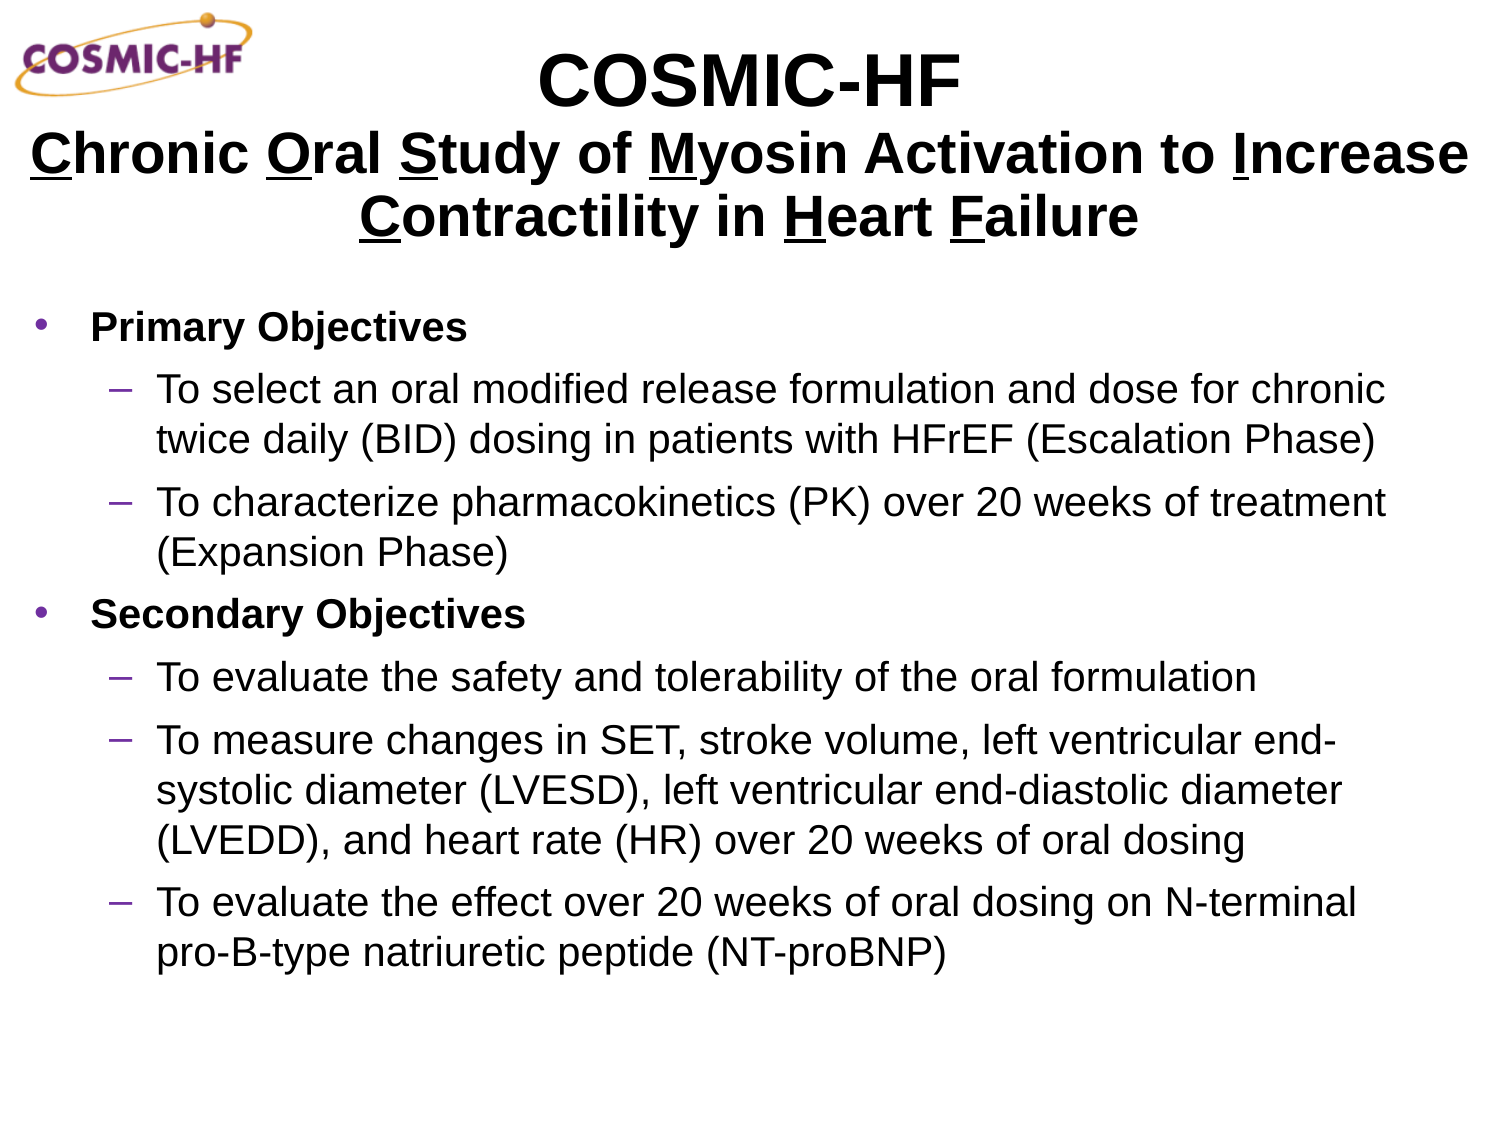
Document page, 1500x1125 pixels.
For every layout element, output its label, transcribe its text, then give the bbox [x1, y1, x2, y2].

title COSMIC-HF Chronic Oral Study of Myosin Activation to Increase Contractility in Heart Failure [0, 23, 1500, 268]
list Primary Objectives To select an oral modified release formulation and dose for chronic twice daily (BID) dosing in patients with HFrEF (Escalation Phase) To characterize pharmacokinetics (PK) over 20 weeks of treatment (Expansion Phase) Secondary Objectives To evaluate the safety and tolerability of the oral formulation To measure changes in SET, stroke volume, left ventricular end-systolic diameter (LVESD), left ventricular end-diastolic diameter (LVEDD), and heart rate (HR) over 20 weeks of oral dosing To evaluate the effect over 20 weeks of oral dosing on N-terminal pro-B-type natriuretic peptide (NT-proBNP) [19, 292, 1450, 1013]
picture [12, 10, 257, 102]
